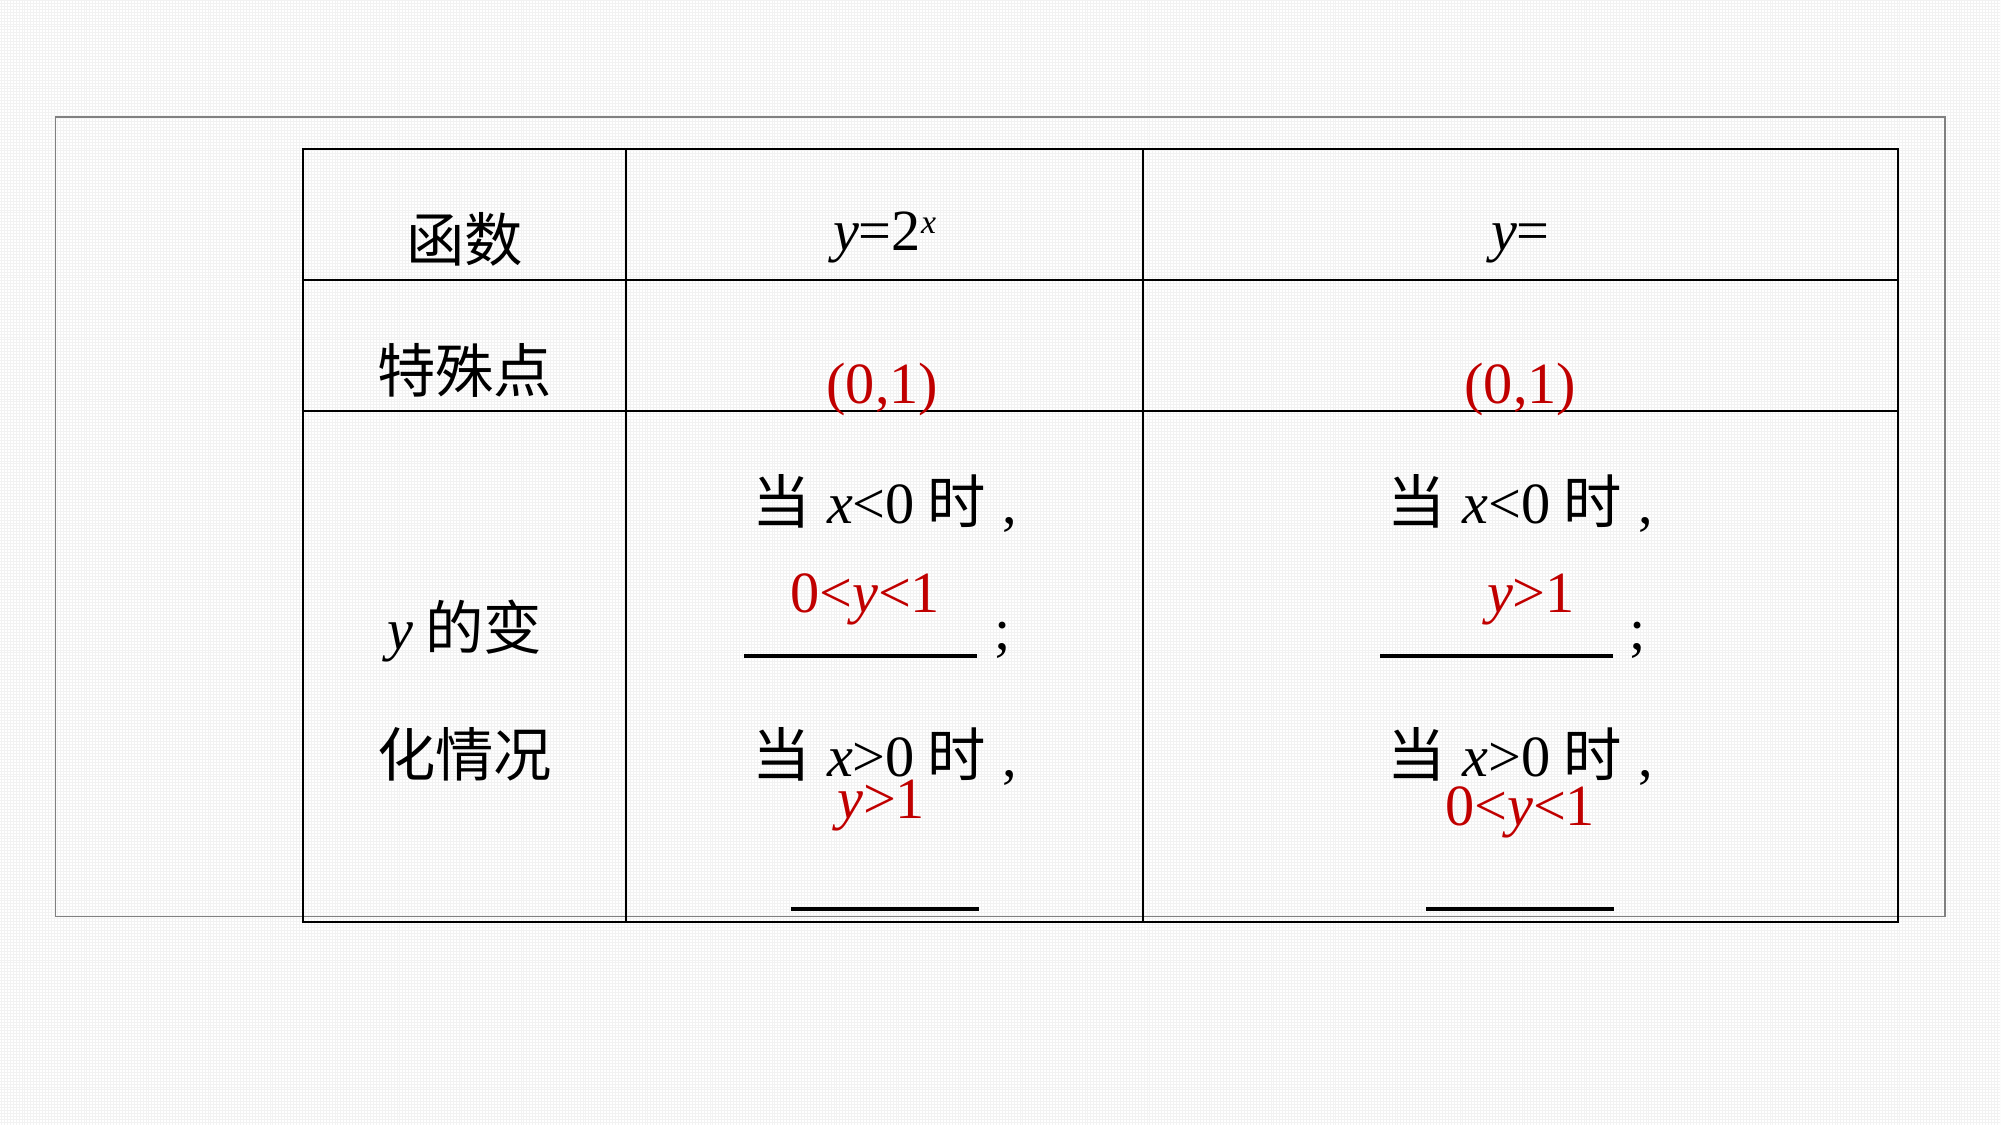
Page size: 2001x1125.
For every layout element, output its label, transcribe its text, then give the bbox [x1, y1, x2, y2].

text_box y>1 [822, 752, 941, 838]
text_box (0,1) [1449, 338, 1592, 423]
text_box (0,1) [811, 338, 954, 423]
text_box 0<y<1 [1430, 760, 1611, 845]
text_box 0<y<1 [775, 546, 955, 632]
text_box [54, 116, 1946, 918]
text_box y>1 [1472, 546, 1590, 632]
